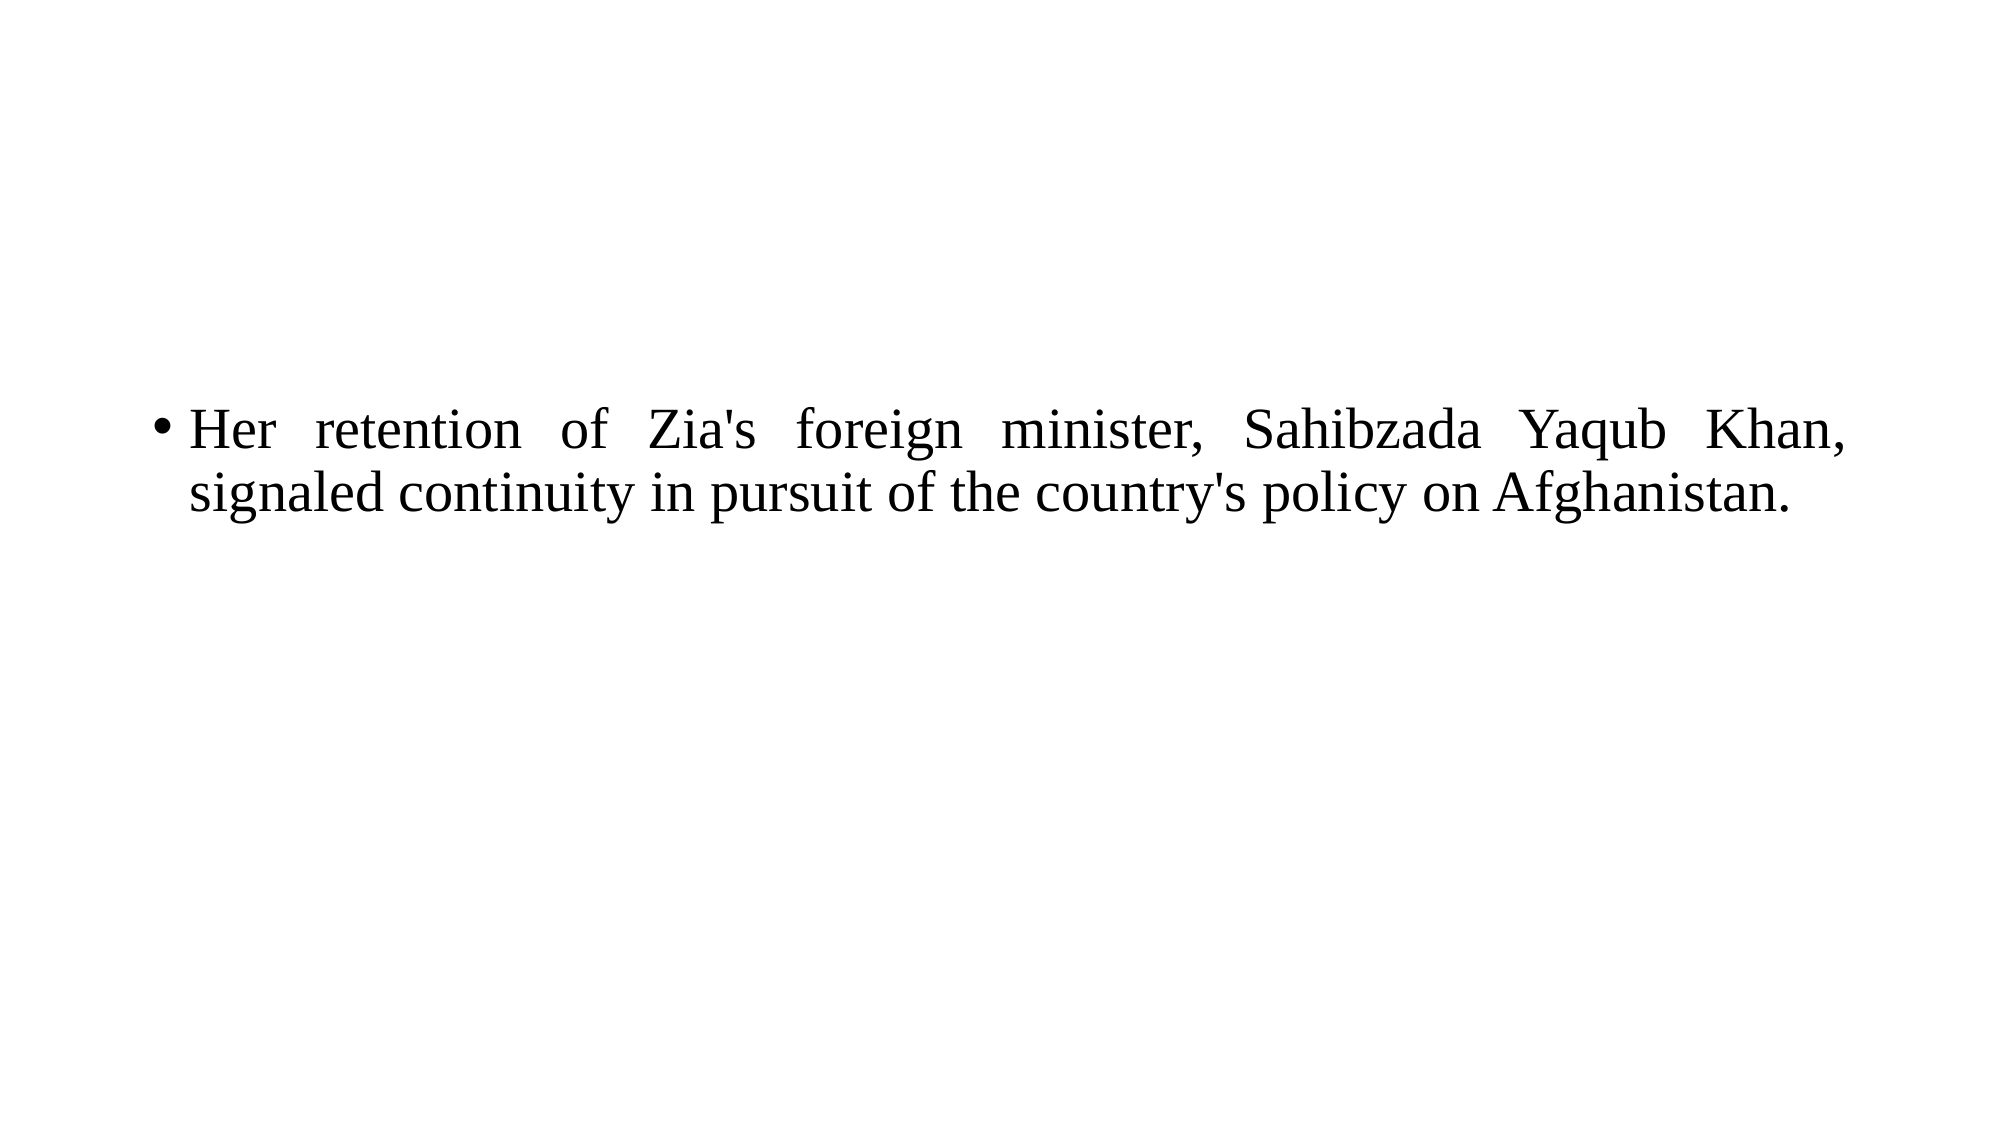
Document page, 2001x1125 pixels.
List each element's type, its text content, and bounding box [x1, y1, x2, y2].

list Her retention of Zia's foreign minister, Sahibzada Yaqub Khan, signaled continuity in pursuit of the country's policy on Afghanistan. [137, 299, 1863, 1014]
